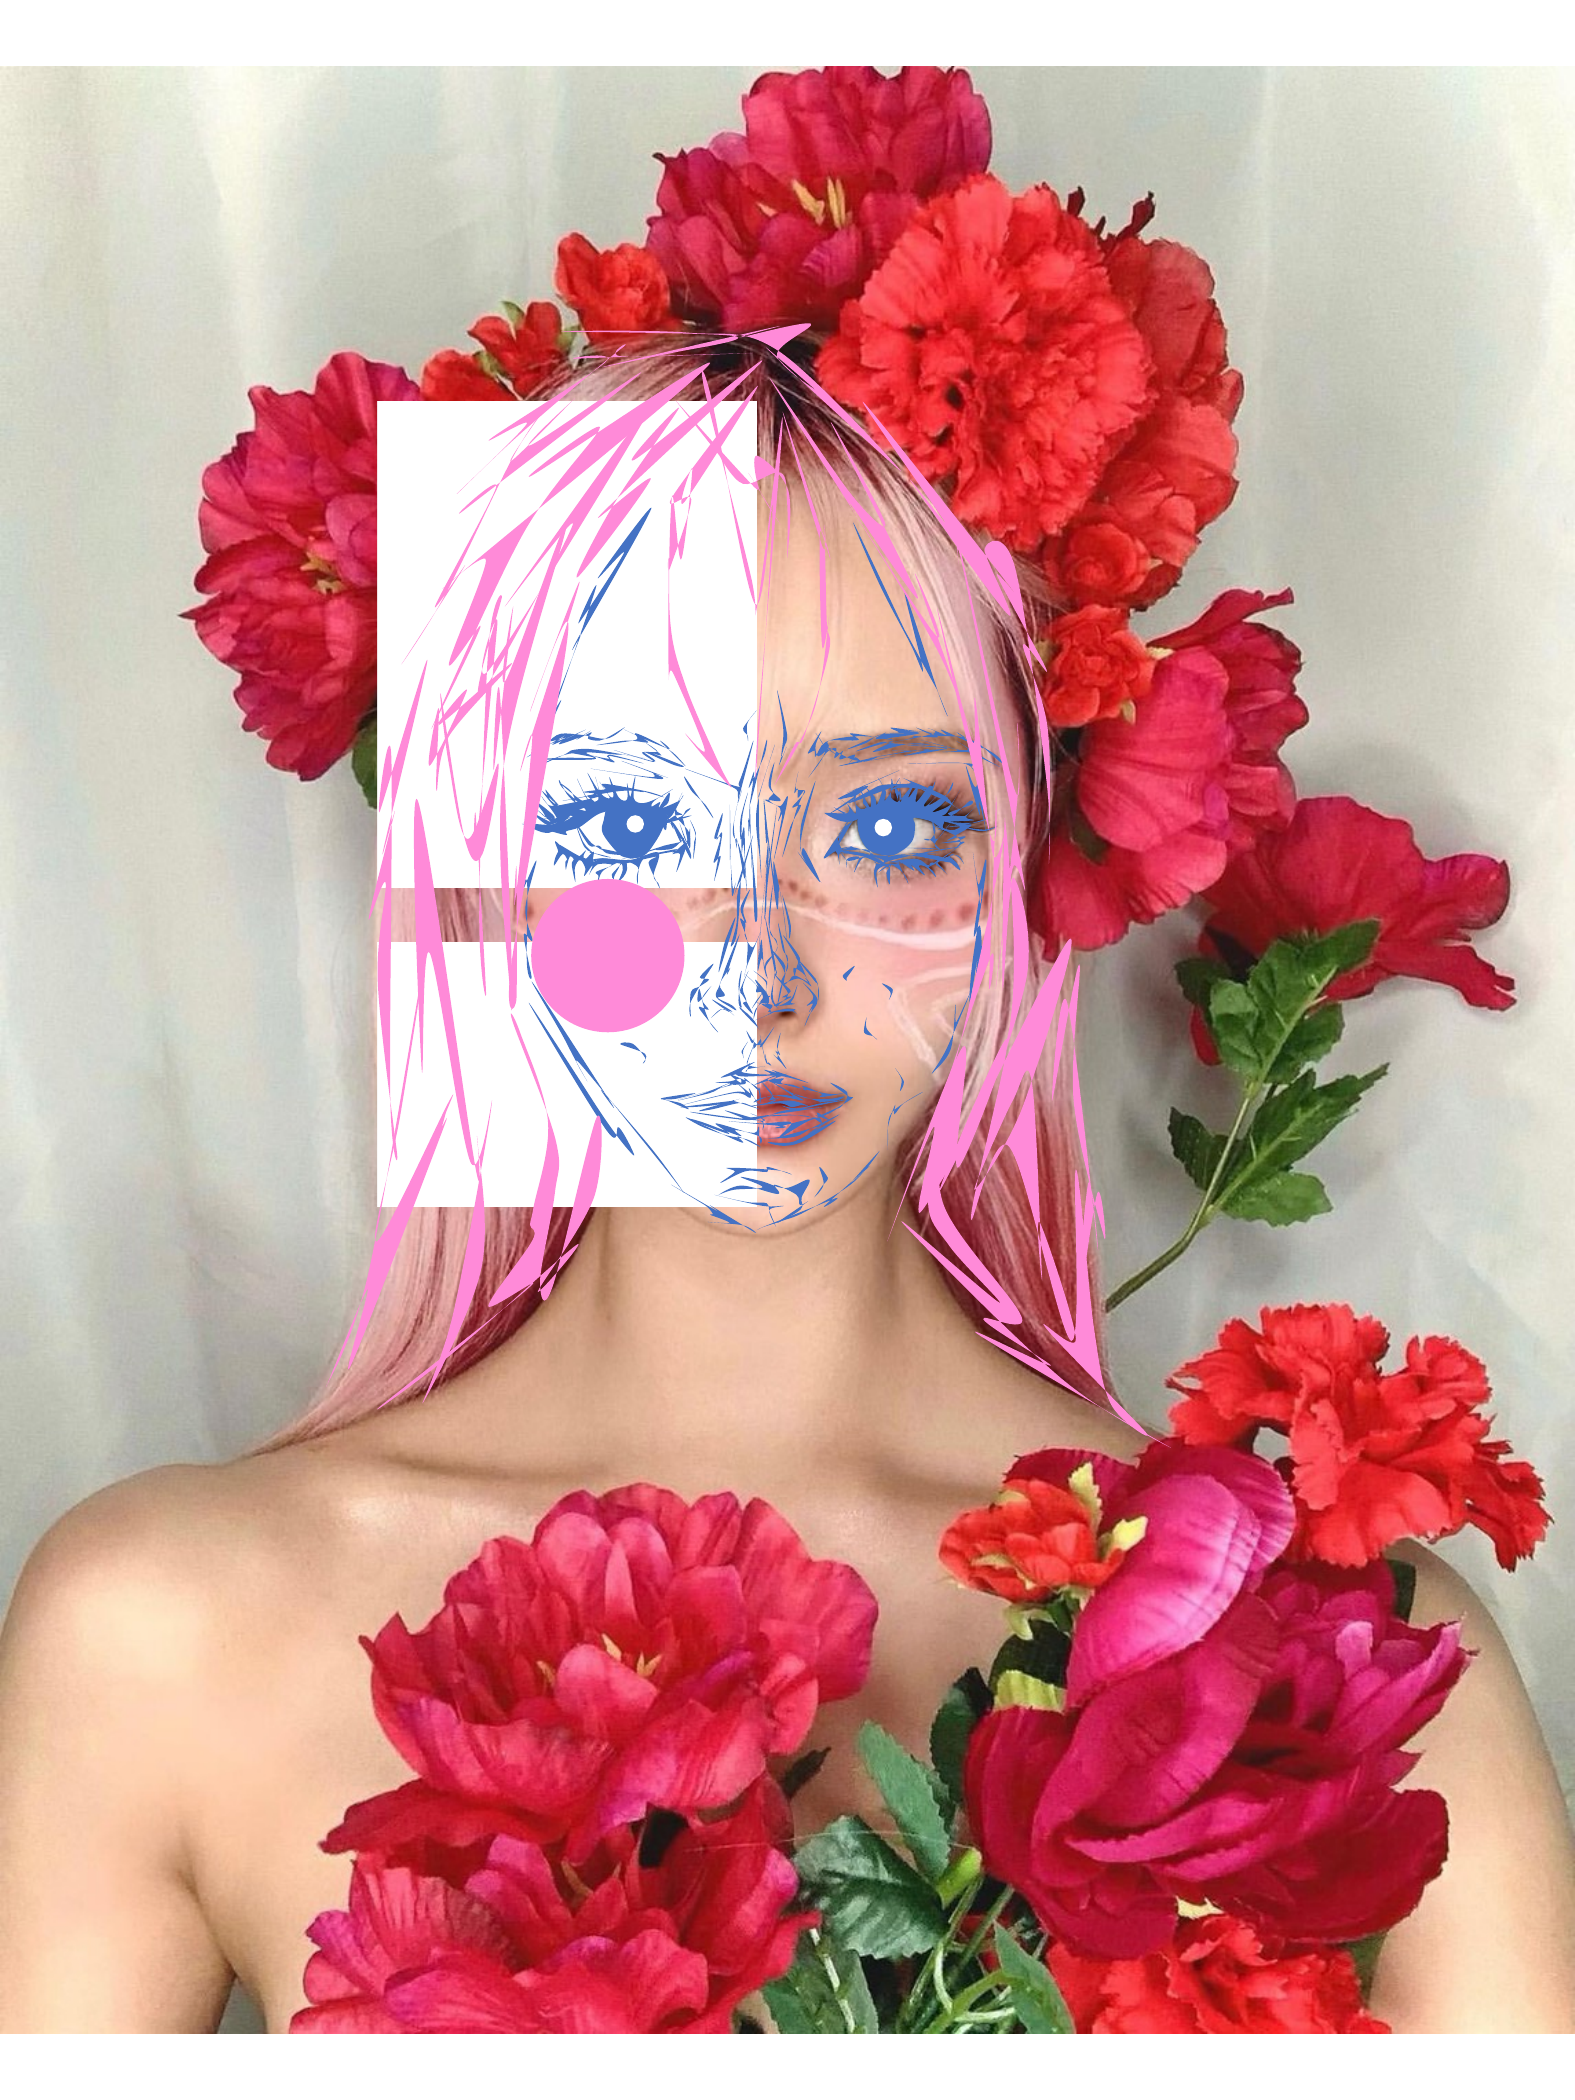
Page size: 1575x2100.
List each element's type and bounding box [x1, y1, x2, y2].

text_box [572, 1114, 603, 1206]
text_box [513, 942, 518, 1010]
text_box [740, 1041, 749, 1062]
text_box [670, 1183, 714, 1206]
text_box [688, 1097, 750, 1113]
text_box [378, 657, 429, 888]
text_box [712, 811, 724, 882]
text_box [379, 964, 425, 1206]
text_box [478, 688, 493, 816]
text_box [666, 445, 733, 789]
text_box [575, 747, 629, 757]
text_box [513, 580, 581, 888]
text_box [530, 942, 686, 1034]
text_box [569, 877, 647, 888]
text_box [664, 822, 682, 841]
text_box [750, 844, 756, 888]
text_box [577, 822, 618, 856]
text_box [573, 788, 677, 827]
text_box [576, 778, 584, 791]
text_box [738, 792, 749, 856]
text_box [678, 823, 685, 836]
text_box [509, 1011, 561, 1206]
text_box [581, 862, 616, 878]
text_box [445, 669, 502, 739]
text_box [625, 814, 646, 834]
text_box [743, 869, 747, 881]
text_box [714, 942, 739, 1013]
text_box [688, 961, 716, 1019]
text_box [631, 861, 644, 884]
text_box [527, 999, 636, 1157]
text_box [439, 691, 443, 705]
text_box [736, 834, 755, 888]
text_box [653, 804, 670, 820]
text_box [747, 805, 752, 841]
text_box [690, 402, 709, 424]
text_box [427, 717, 445, 792]
text_box [693, 1118, 756, 1137]
text_box [473, 808, 478, 828]
text_box [378, 942, 395, 1142]
text_box [478, 942, 488, 999]
text_box [711, 998, 734, 1013]
text_box [717, 942, 730, 974]
text_box [669, 841, 688, 876]
text_box [560, 782, 665, 803]
text_box [677, 1080, 738, 1101]
text_box [415, 942, 494, 1206]
text_box [741, 976, 753, 1015]
text_box [412, 797, 435, 888]
text_box [610, 865, 629, 879]
text_box [548, 748, 645, 765]
text_box [715, 1076, 753, 1089]
text_box [732, 804, 744, 868]
text_box [714, 1193, 756, 1206]
text_box [684, 767, 728, 787]
picture [0, 66, 1575, 2034]
text_box [736, 967, 756, 1028]
text_box [572, 816, 592, 854]
text_box [608, 774, 614, 783]
text_box [580, 848, 588, 856]
text_box [613, 742, 686, 769]
text_box [696, 985, 720, 1035]
text_box [662, 792, 693, 851]
text_box [710, 1008, 735, 1019]
text_box [476, 593, 505, 691]
text_box [719, 1166, 756, 1185]
text_box [685, 1083, 756, 1105]
text_box [718, 1060, 756, 1079]
text_box [684, 814, 693, 819]
text_box [686, 848, 692, 861]
text_box [689, 1109, 756, 1120]
text_box [492, 519, 569, 888]
text_box [504, 942, 514, 1012]
text_box [721, 463, 756, 616]
text_box [396, 1093, 455, 1206]
text_box [714, 401, 723, 409]
text_box [600, 802, 665, 860]
text_box [731, 739, 755, 806]
text_box [477, 859, 482, 888]
text_box [728, 804, 737, 888]
text_box [526, 856, 538, 888]
text_box [619, 1041, 648, 1065]
text_box [744, 875, 748, 888]
text_box [551, 726, 626, 747]
text_box [631, 777, 637, 787]
text_box [557, 778, 578, 798]
text_box [557, 505, 653, 713]
text_box [744, 973, 756, 994]
text_box [738, 1175, 756, 1185]
text_box [430, 401, 671, 730]
text_box [538, 803, 556, 823]
text_box [536, 795, 603, 834]
text_box [441, 707, 500, 863]
text_box [745, 1030, 756, 1045]
text_box [552, 839, 579, 883]
text_box [543, 786, 560, 804]
text_box [557, 842, 661, 888]
text_box [682, 1115, 756, 1147]
text_box [523, 942, 533, 981]
text_box [595, 852, 615, 858]
text_box [742, 709, 756, 742]
text_box [400, 577, 460, 665]
text_box [596, 728, 687, 767]
text_box [575, 406, 695, 579]
text_box [706, 401, 723, 450]
text_box [744, 1065, 756, 1072]
text_box [745, 1042, 756, 1064]
text_box [504, 425, 643, 608]
text_box [823, 776, 998, 888]
text_box [443, 401, 608, 586]
text_box [743, 942, 756, 977]
text_box [530, 981, 684, 1190]
text_box [752, 1007, 756, 1018]
text_box [590, 759, 669, 781]
text_box [674, 401, 756, 491]
text_box [455, 401, 560, 495]
text_box [682, 773, 715, 821]
text_box [394, 1143, 399, 1163]
text_box [660, 848, 676, 855]
text_box [659, 1092, 697, 1111]
text_box [747, 769, 756, 808]
text_box [728, 1120, 756, 1125]
text_box [729, 942, 736, 948]
text_box [555, 755, 597, 761]
text_box [738, 1115, 756, 1121]
text_box [553, 817, 576, 836]
text_box [718, 1184, 756, 1195]
text_box [652, 836, 686, 851]
text_box [586, 772, 601, 789]
text_box [751, 999, 756, 1009]
text_box [510, 593, 537, 649]
text_box [586, 849, 595, 858]
text_box [720, 401, 751, 446]
text_box [689, 819, 697, 860]
